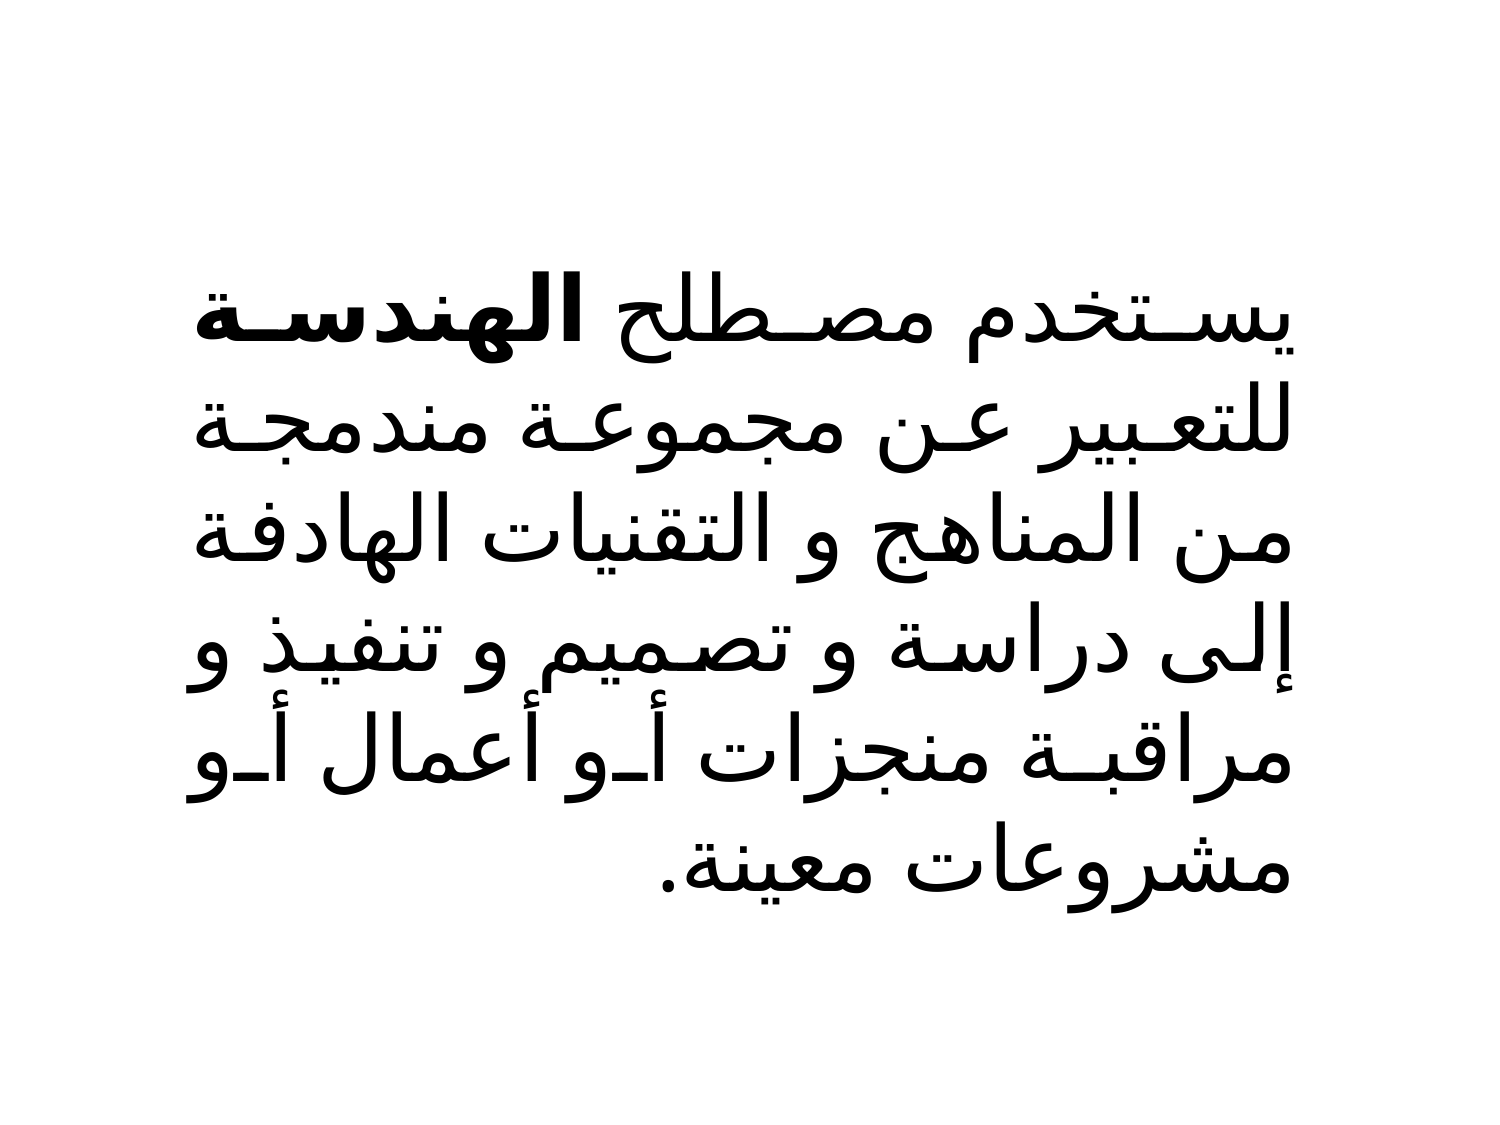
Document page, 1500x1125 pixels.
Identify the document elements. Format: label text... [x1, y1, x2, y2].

title يستخدم مصطلح الهندسة للتعبير عن مجموعة مندمجة من المناهج و التقنيات الهادفة إلى دراسة و تصميم و تنفيذ و مراقبة منجزات أو أعمال أو مشروعات معينة. [175, 269, 1313, 891]
